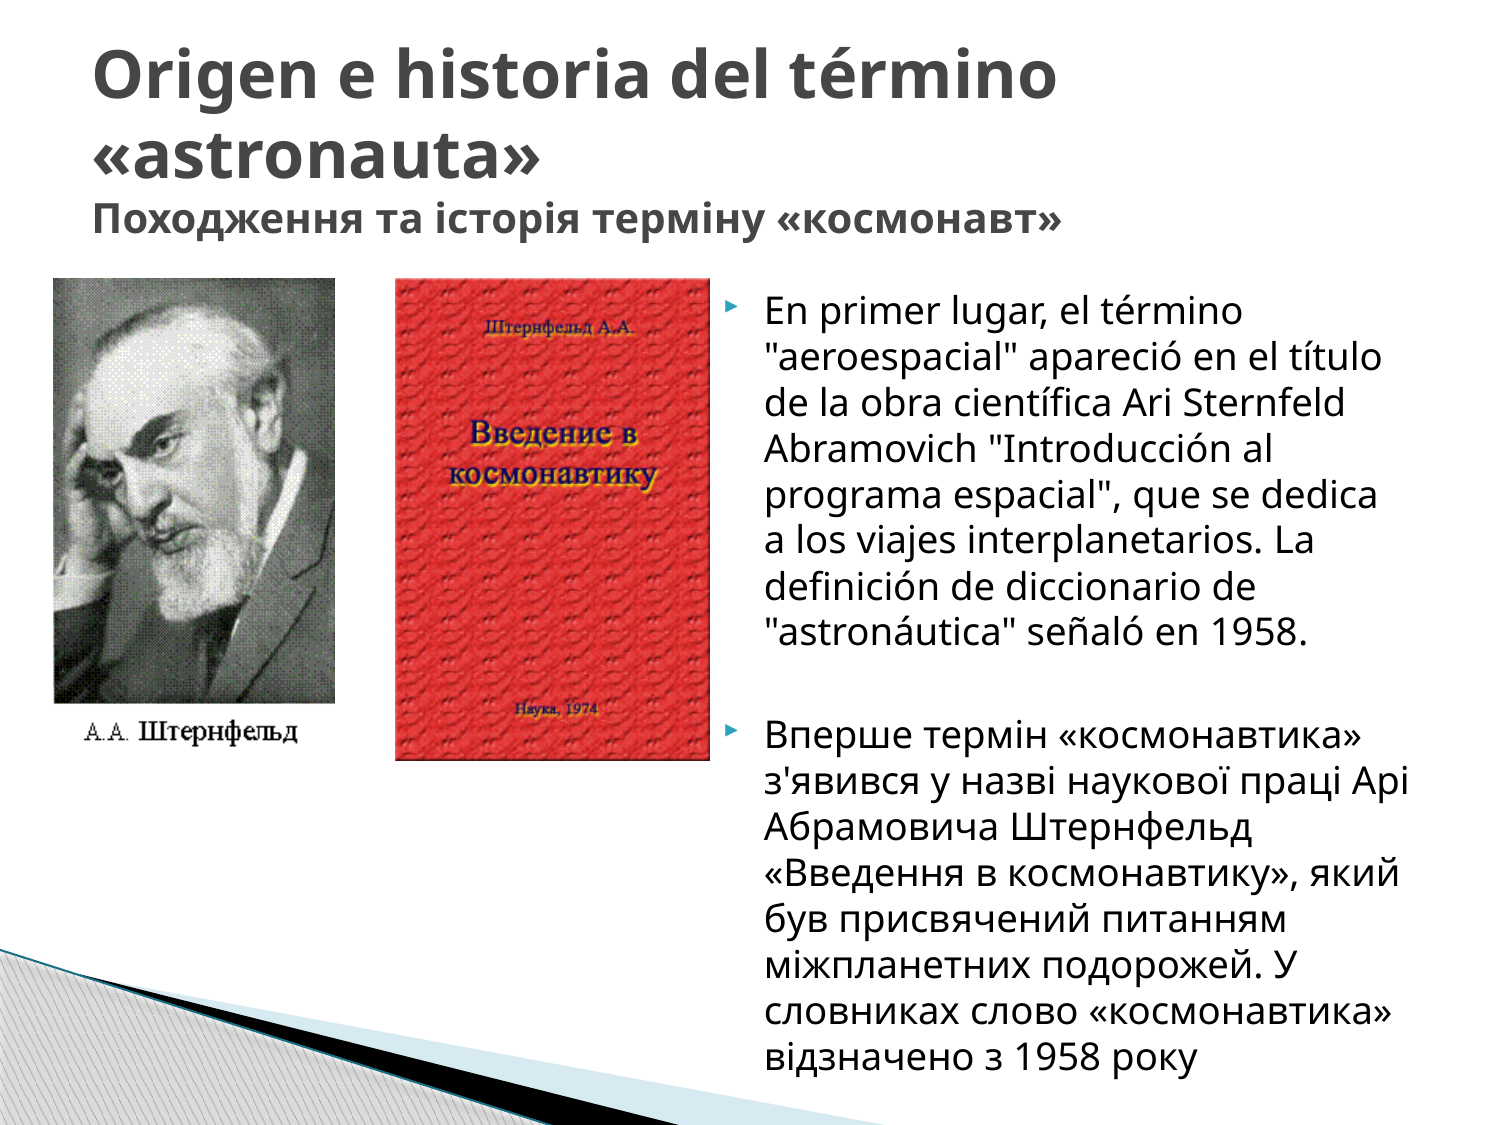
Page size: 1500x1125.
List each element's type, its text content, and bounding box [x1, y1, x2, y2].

picture [395, 278, 710, 761]
title Origen e historia del término «astronauta» Походження та історія терміну «космонавт» [76, 42, 1427, 231]
list En primer lugar, el término "aeroespacial" apareció en el título de la obra científica Ari Sternfeld Abramovich "Introducción al programa espacial", que se dedica a los viajes interplanetarios. La definición de diccionario de "astronáutica" señaló en 1958. Вперше термін «космонавтика» з'явився у назві наукової праці Арі Абрамовича Штернфельд «Введення в космонавтику», який був присвячений питанням міжпланетних подорожей. У словниках слово «космонавтика» відзначено з 1958 року [690, 278, 1425, 1107]
picture [52, 278, 335, 761]
